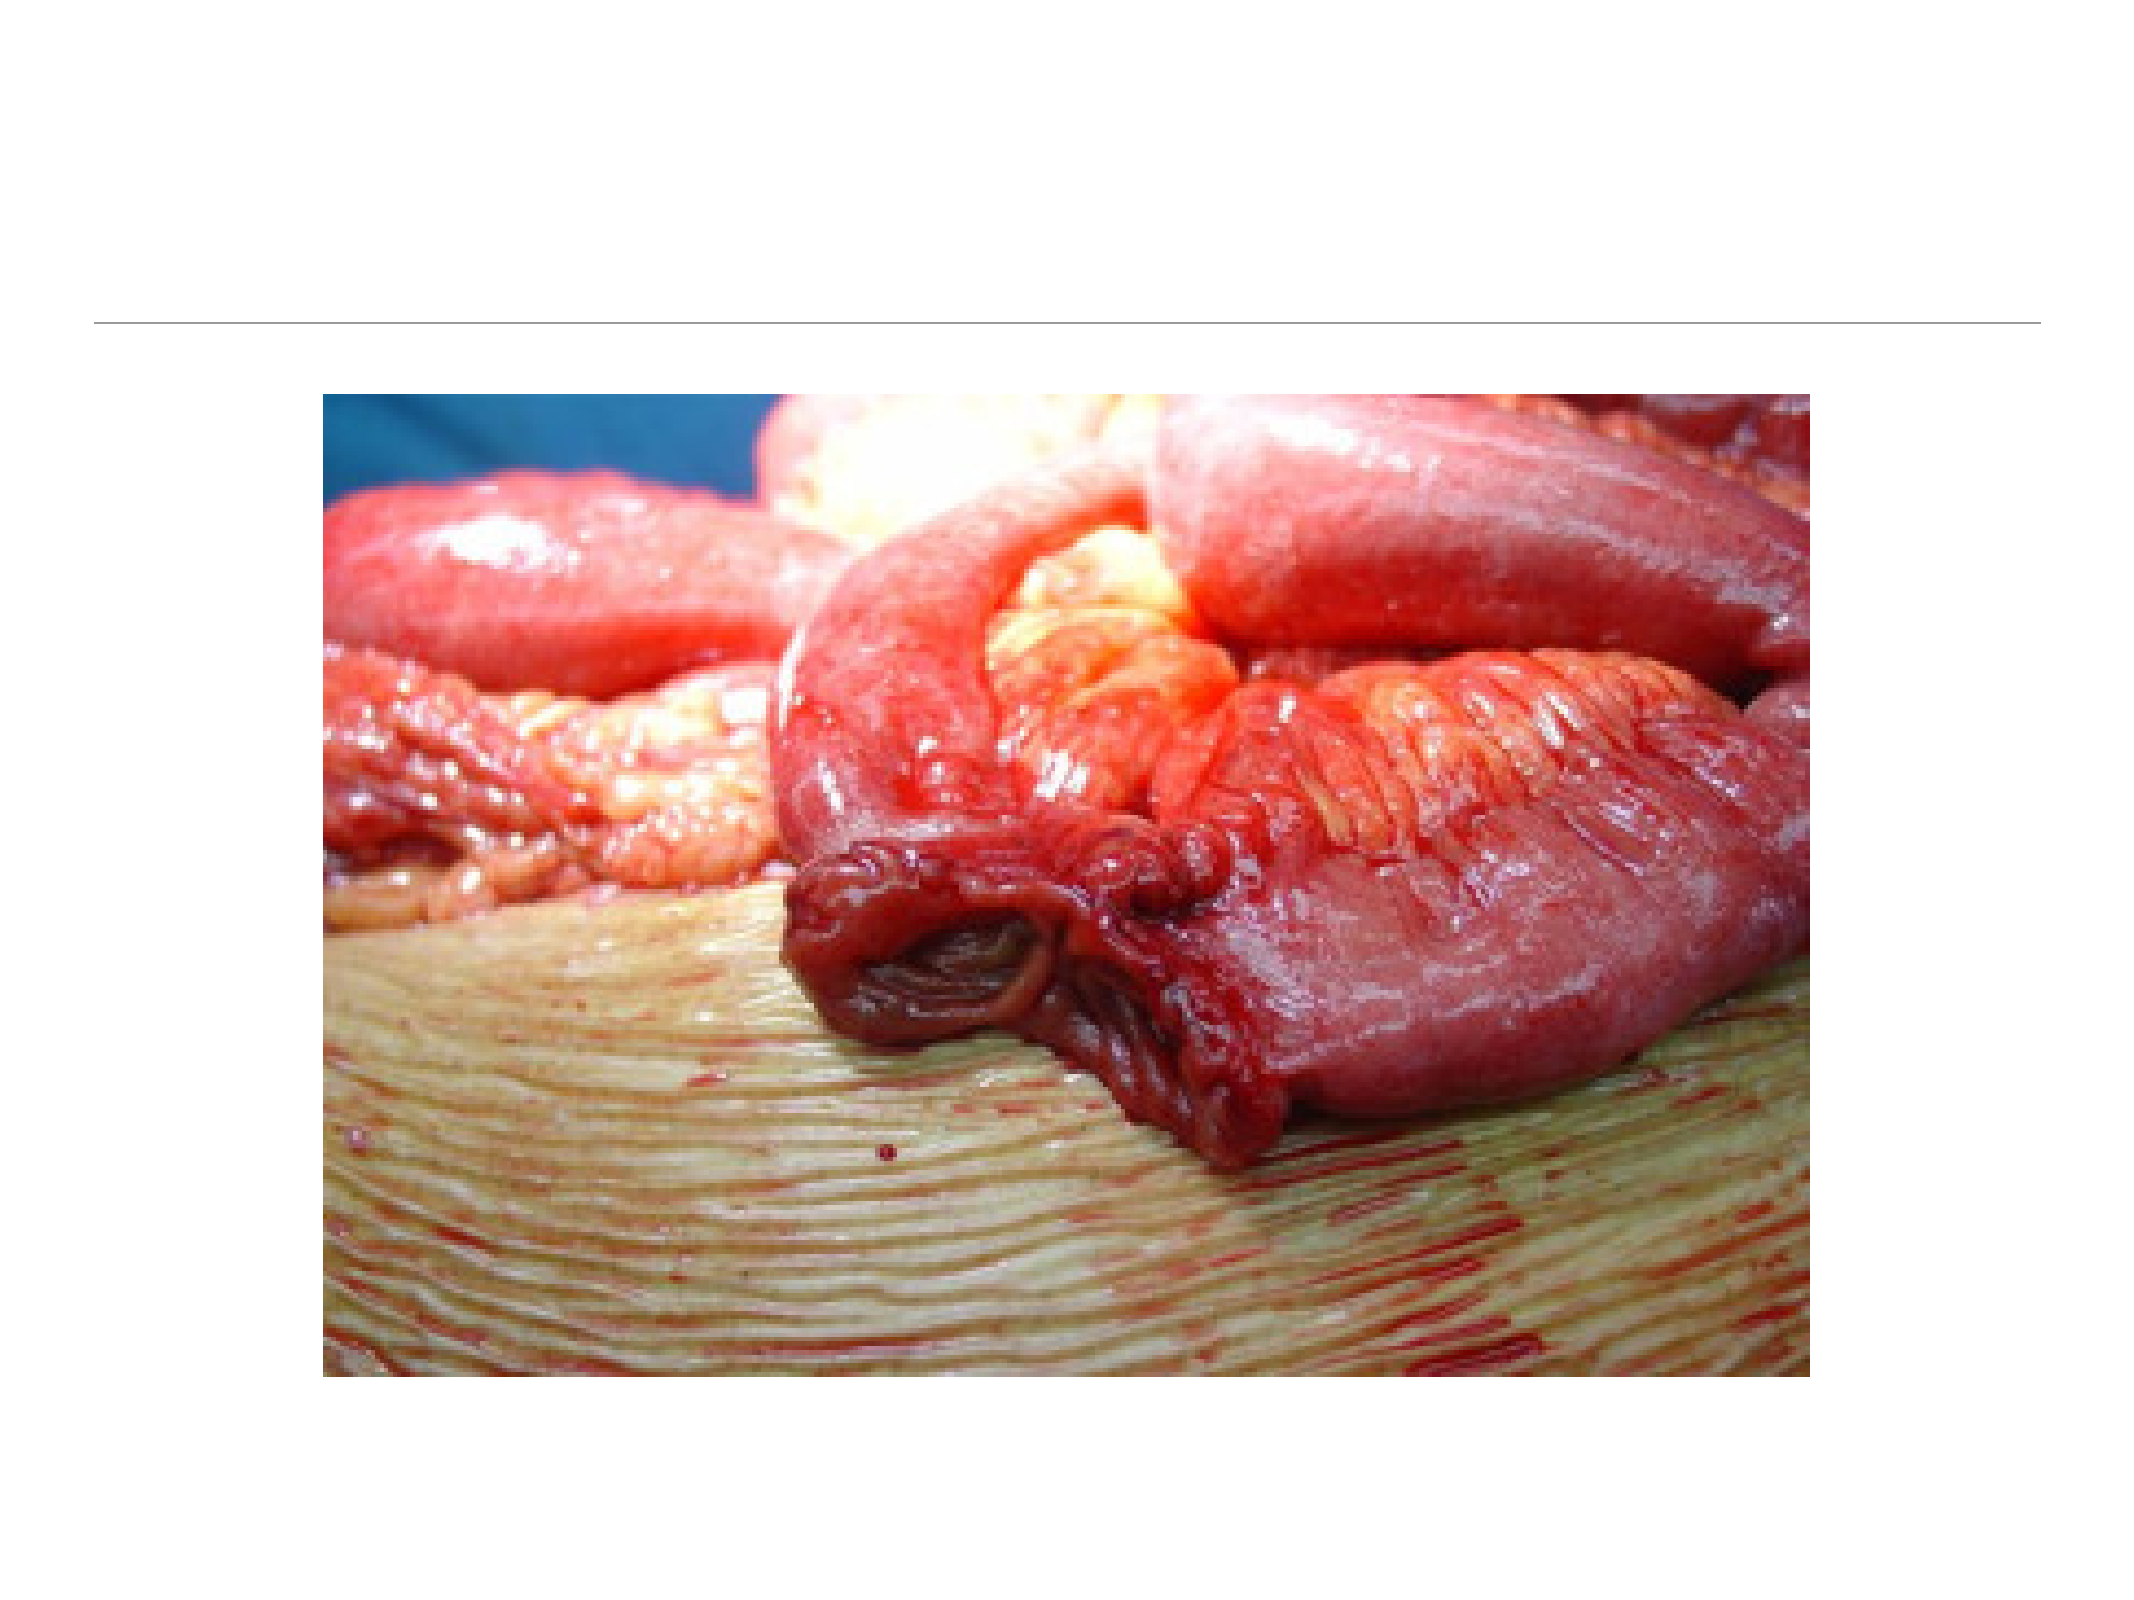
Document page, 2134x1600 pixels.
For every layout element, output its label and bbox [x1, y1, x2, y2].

picture [323, 393, 1810, 1377]
